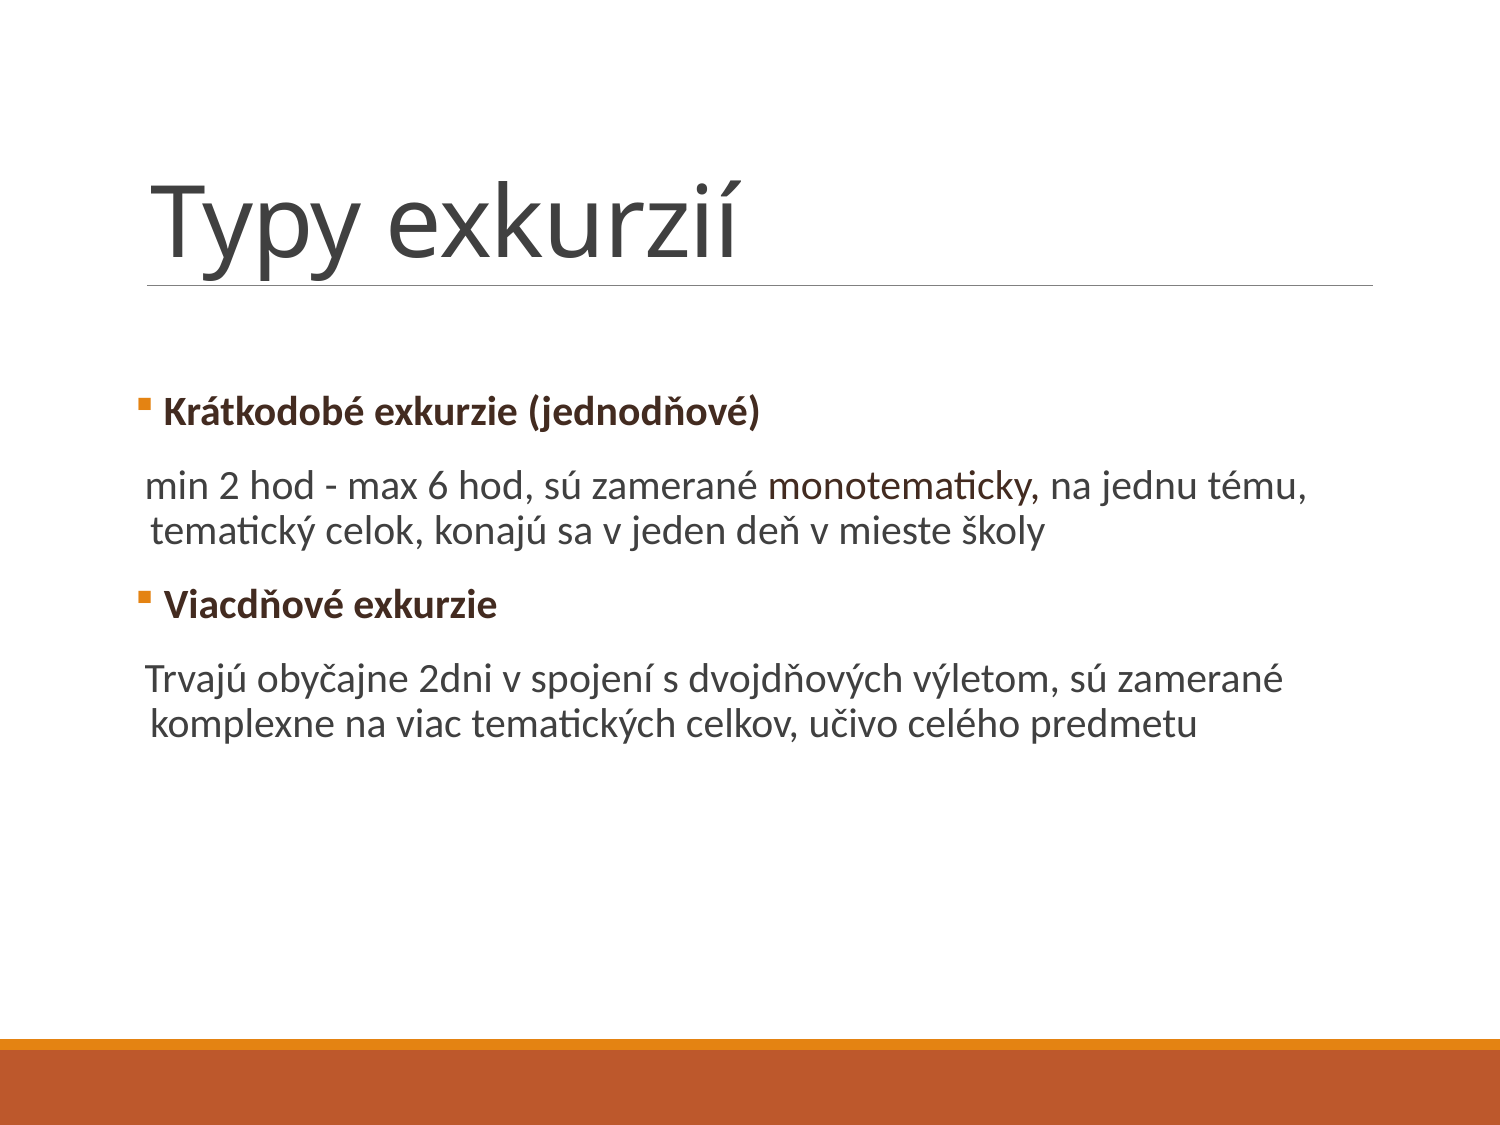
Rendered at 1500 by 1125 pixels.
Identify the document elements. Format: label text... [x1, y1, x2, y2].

list Krátkodobé exkurzie (jednodňové) min 2 hod - max 6 hod, sú zamerané monotematicky, na jednu tému, tematický celok, konajú sa v jeden deň v mieste školy Viacdňové exkurzie Trvajú obyčajne 2dni v spojení s dvojdňových výletom, sú zamerané komplexne na viac tematických celkov, učivo celého predmetu [135, 302, 1373, 963]
title Typy exkurzií [135, 47, 1373, 285]
